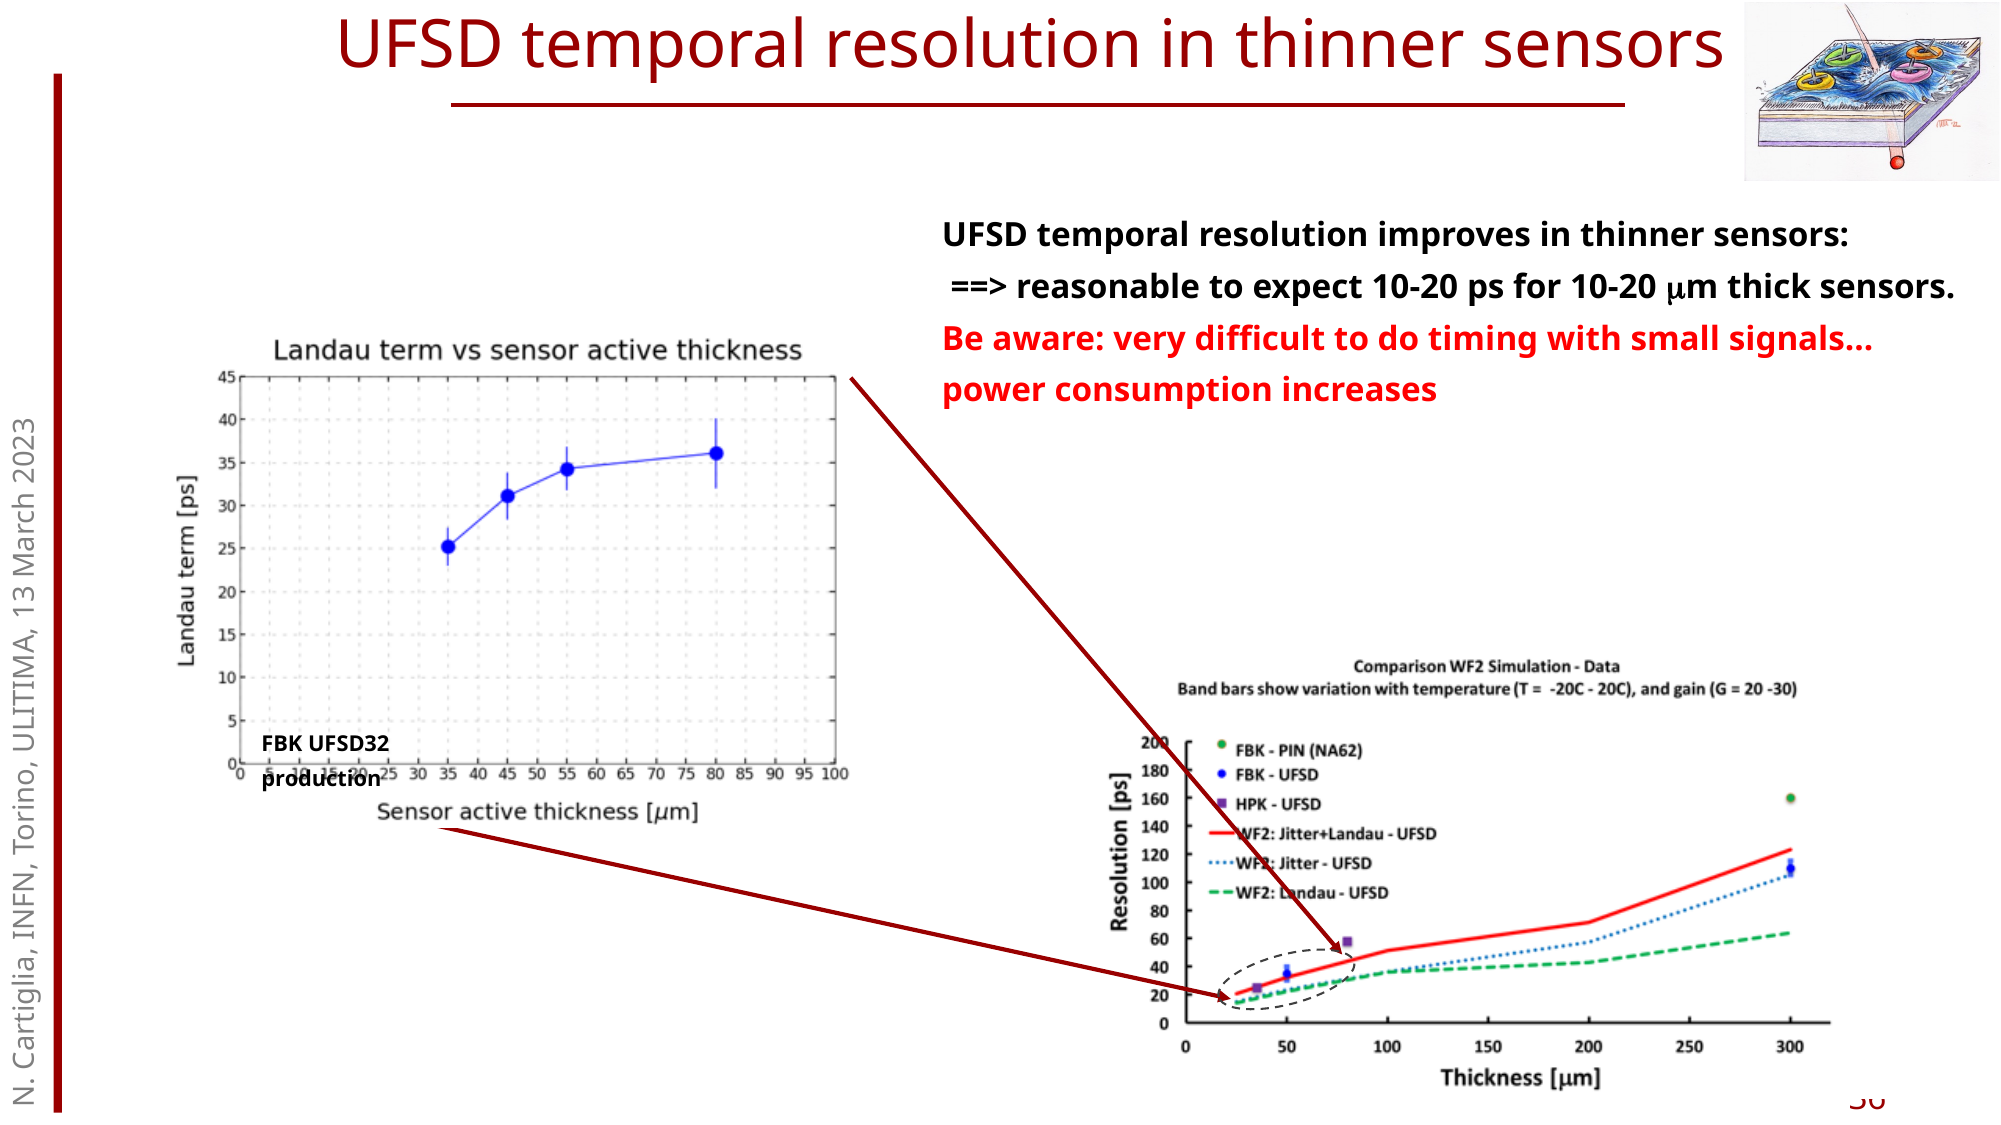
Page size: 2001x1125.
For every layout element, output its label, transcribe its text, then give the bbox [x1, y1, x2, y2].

picture [1744, 104, 2000, 181]
footer N. Cartiglia, INFN, Torino, ULITIMA, 13 March 2023 [0, 54, 54, 1123]
slide_number 36 [1833, 1073, 1956, 1125]
text_box UFSD temporal resolution improves in thinner sensors: ==> reasonable to expect 10-20 ps for 10-20 mm thick sensors. Be aware: very difficult to do timing with small signals… power consumption increases [927, 193, 1992, 416]
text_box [227, 828, 1232, 1000]
picture [143, 314, 913, 828]
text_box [850, 377, 1343, 955]
title UFSD temporal resolution in thinner sensors [62, 0, 2000, 104]
picture [1085, 651, 1888, 1100]
